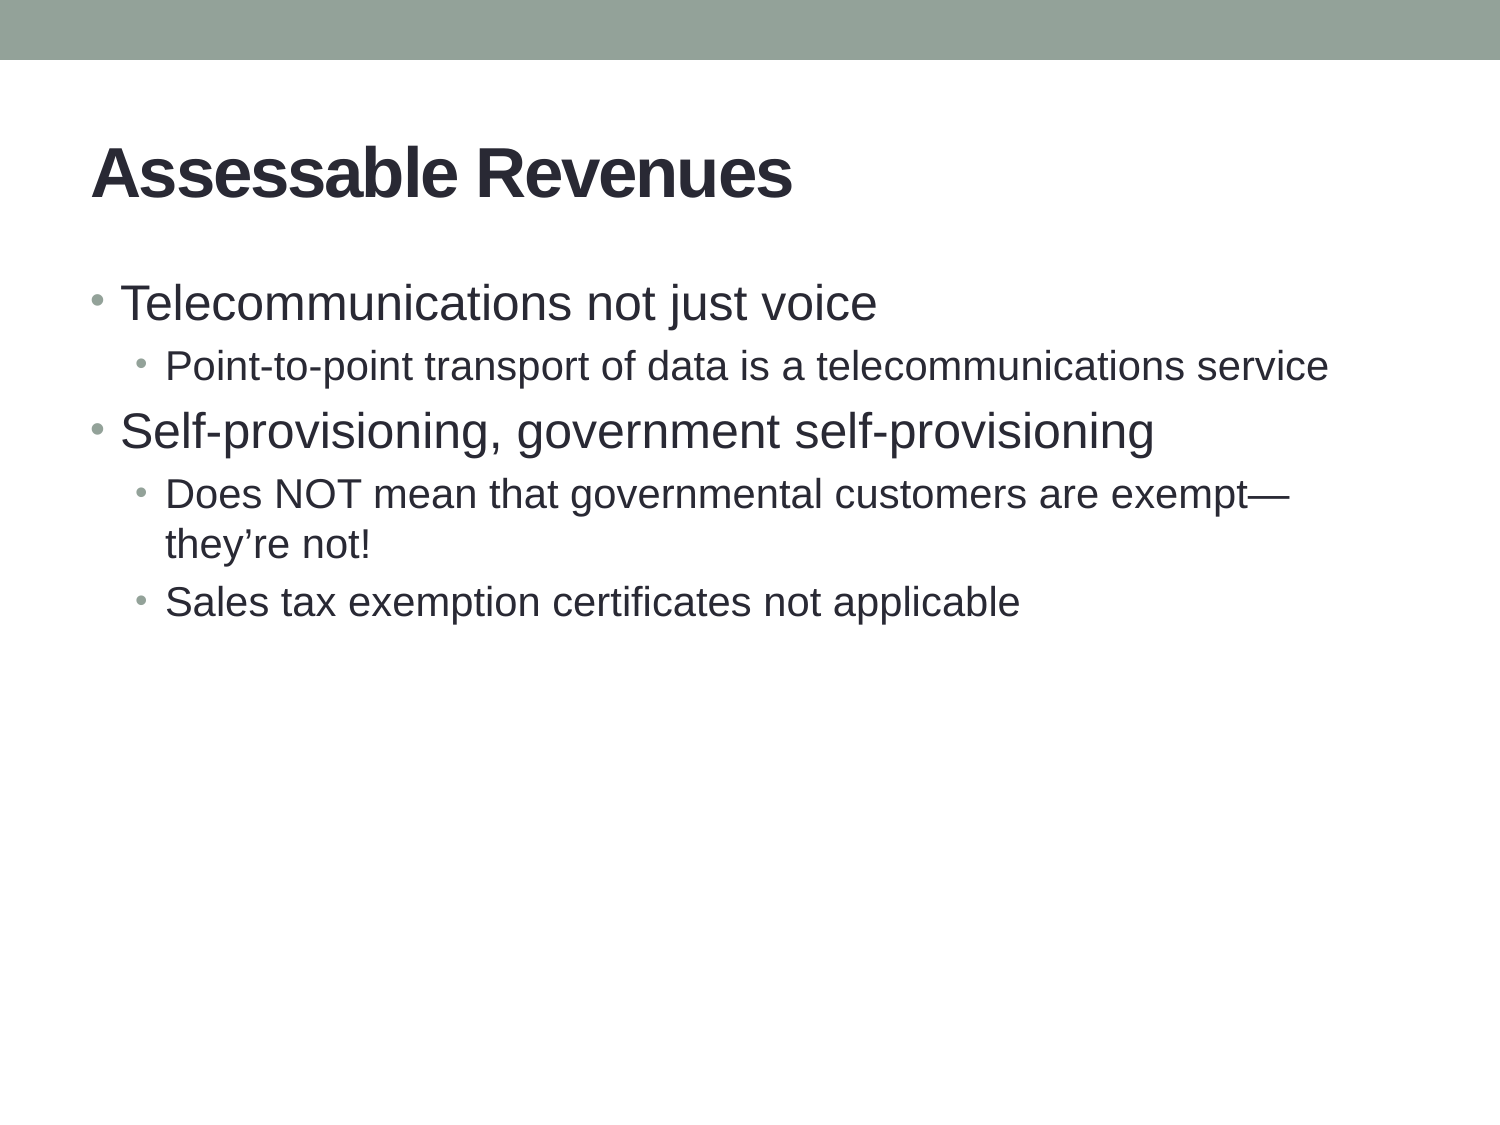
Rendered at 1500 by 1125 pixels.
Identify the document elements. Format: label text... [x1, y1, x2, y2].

title Assessable Revenues [75, 87, 1425, 250]
list Telecommunications not just voice Point-to-point transport of data is a telecommunications service Self-provisioning, government self-provisioning Does NOT mean that governmental customers are exempt—they’re not! Sales tax exemption certificates not applicable [75, 262, 1425, 1063]
